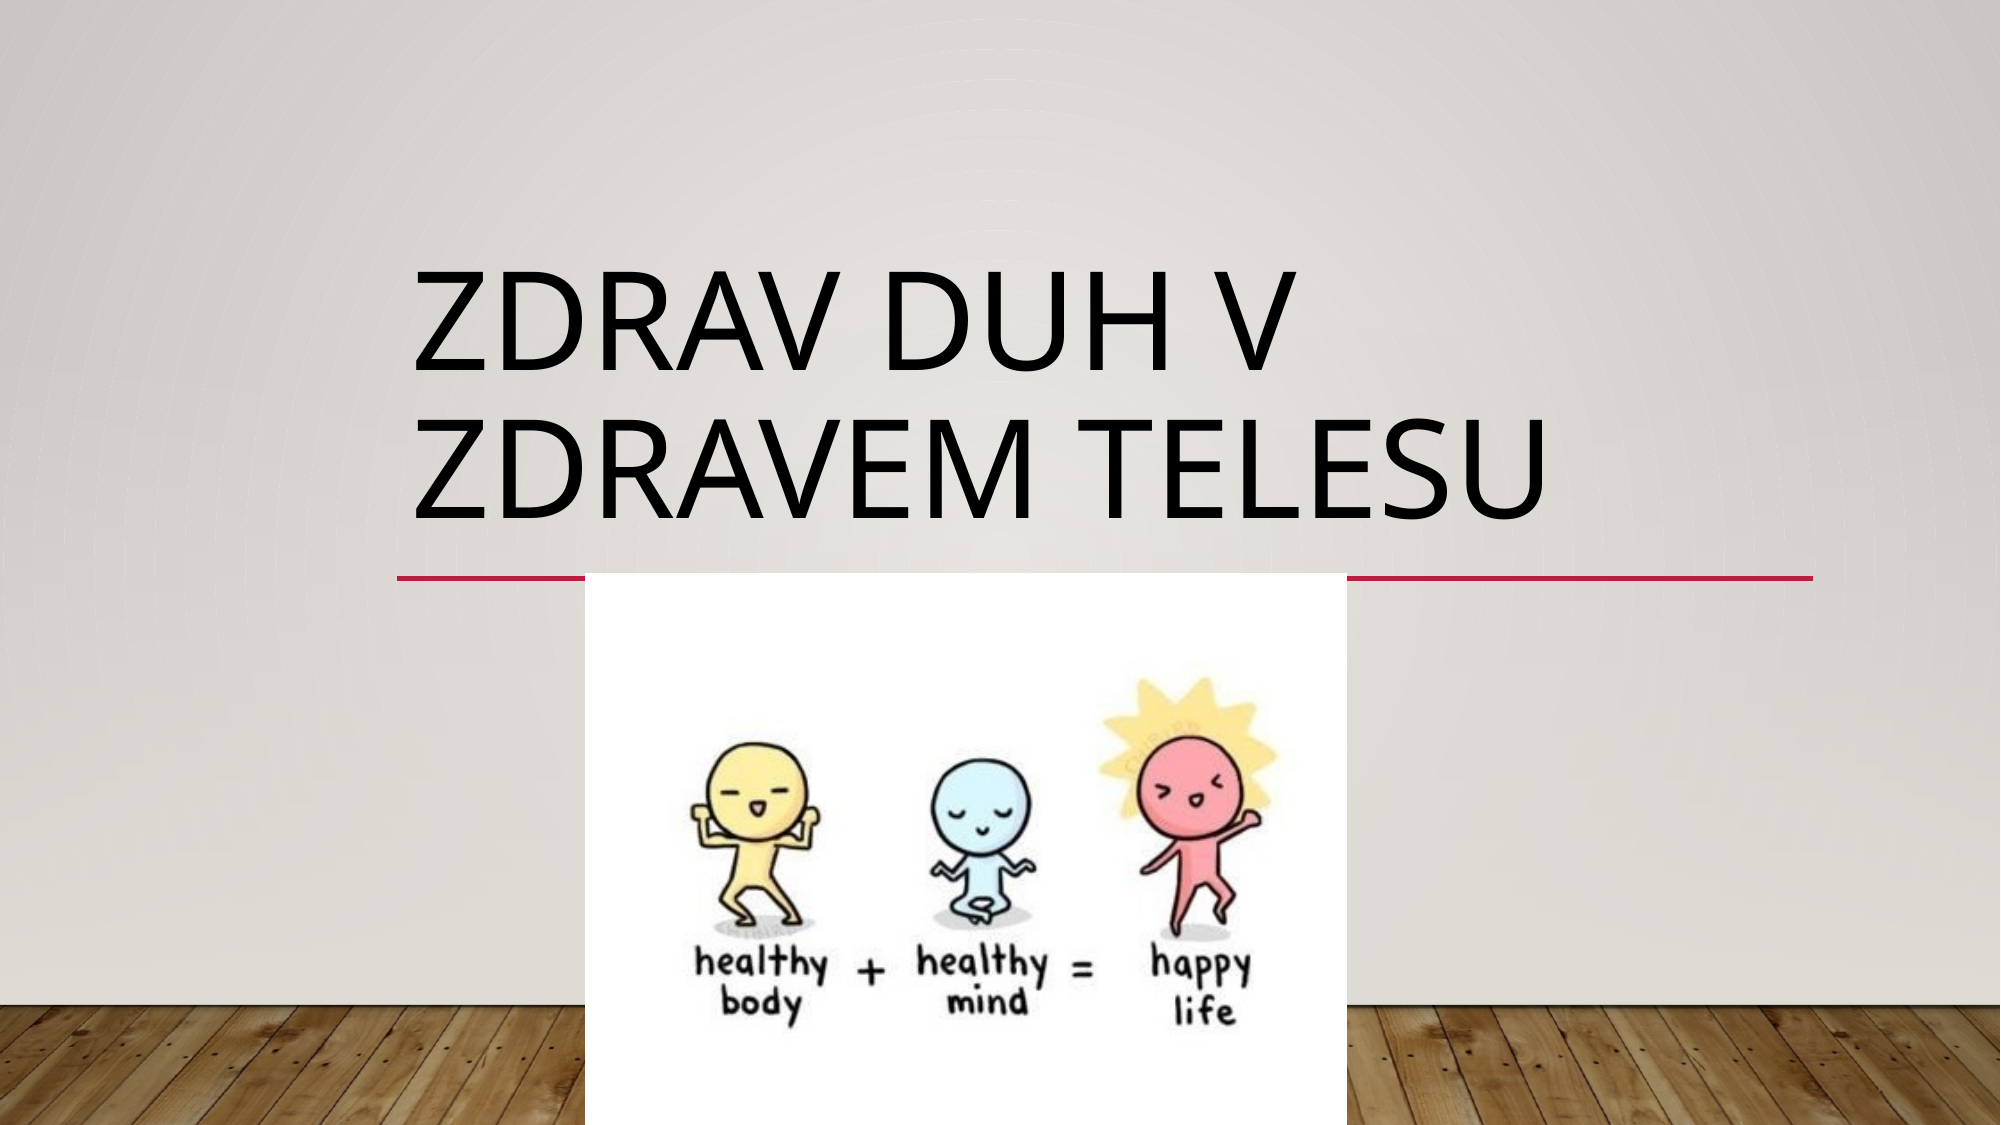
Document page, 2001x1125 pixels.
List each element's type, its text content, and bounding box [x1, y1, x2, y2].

title ZDRAV DUH V ZDRAVEM TELESU [396, 131, 1814, 549]
picture [0, 573, 2000, 1125]
